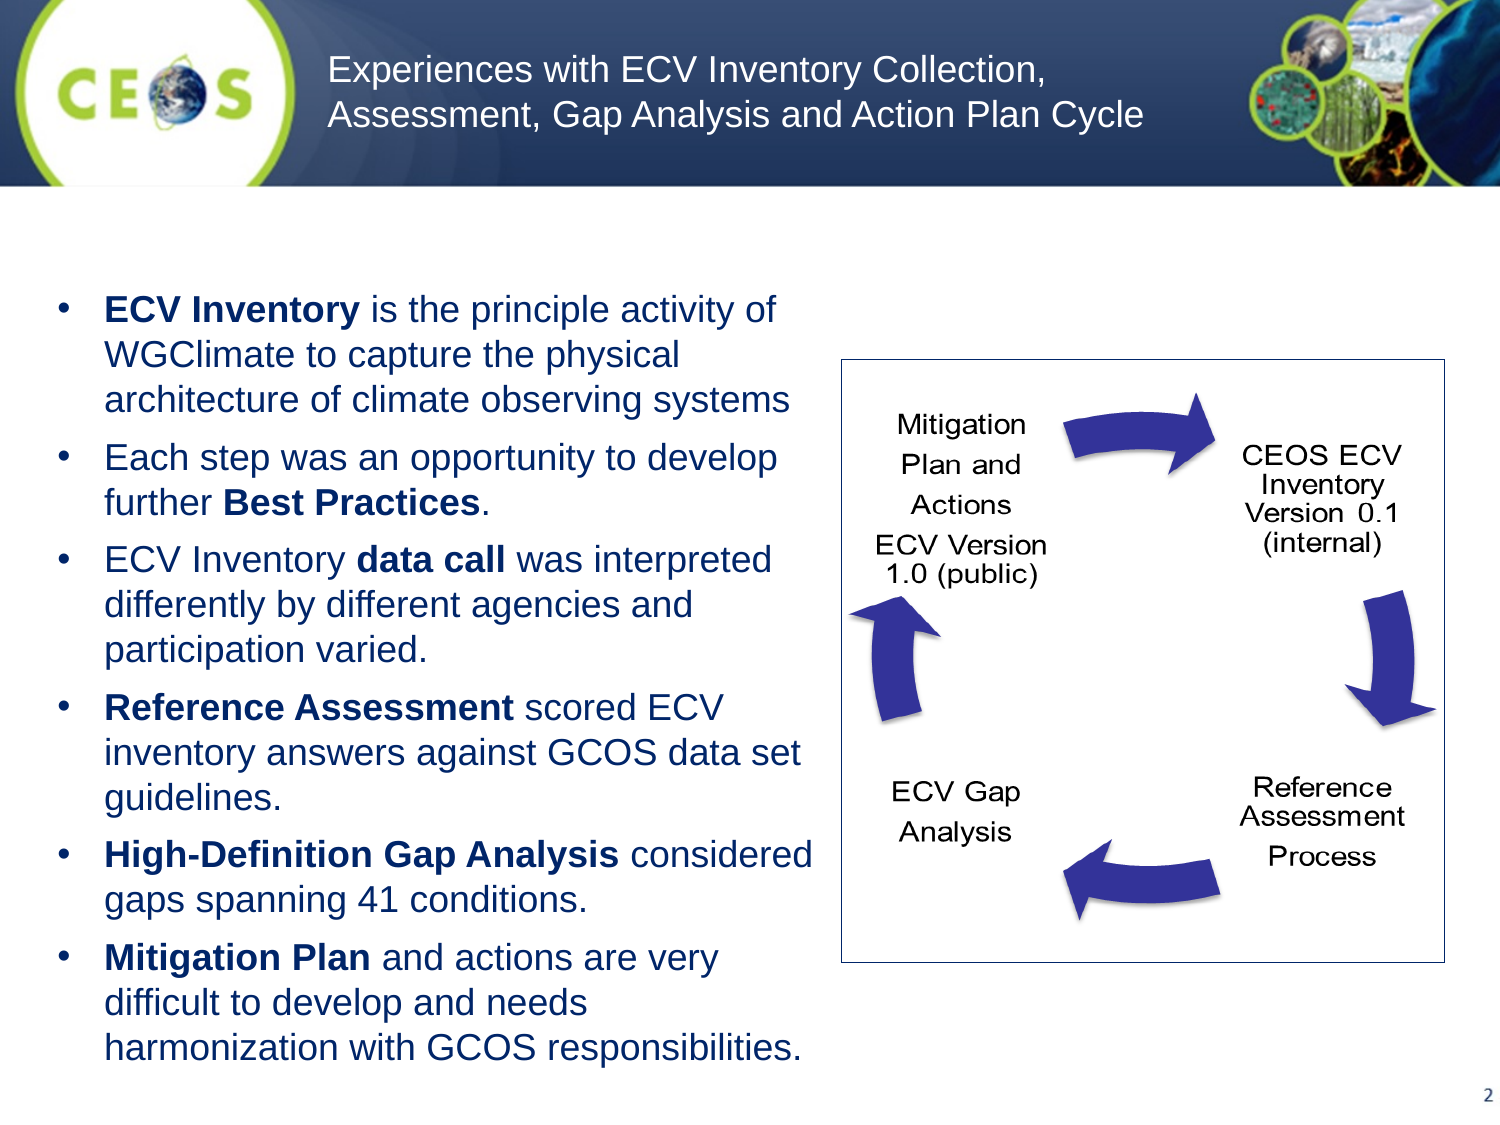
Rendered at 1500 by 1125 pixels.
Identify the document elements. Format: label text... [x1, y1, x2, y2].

text_box Experiences with ECV Inventory Collection, Assessment, Gap Analysis and Action Plan Cycle [312, 37, 1225, 143]
text_box ECV Inventory is the principle activity of WGClimate to capture the physical architecture of climate observing systems Each step was an opportunity to develop further Best Practices. ECV Inventory data call was interpreted differently by different agencies and participation varied. Reference Assessment scored ECV inventory answers against GCOS data set guidelines. High-Definition Gap Analysis considered gaps spanning 41 conditions. Mitigation Plan and actions are very difficult to develop and needs harmonization with GCOS responsibilities. [42, 278, 834, 1076]
picture [0, 0, 1500, 1125]
